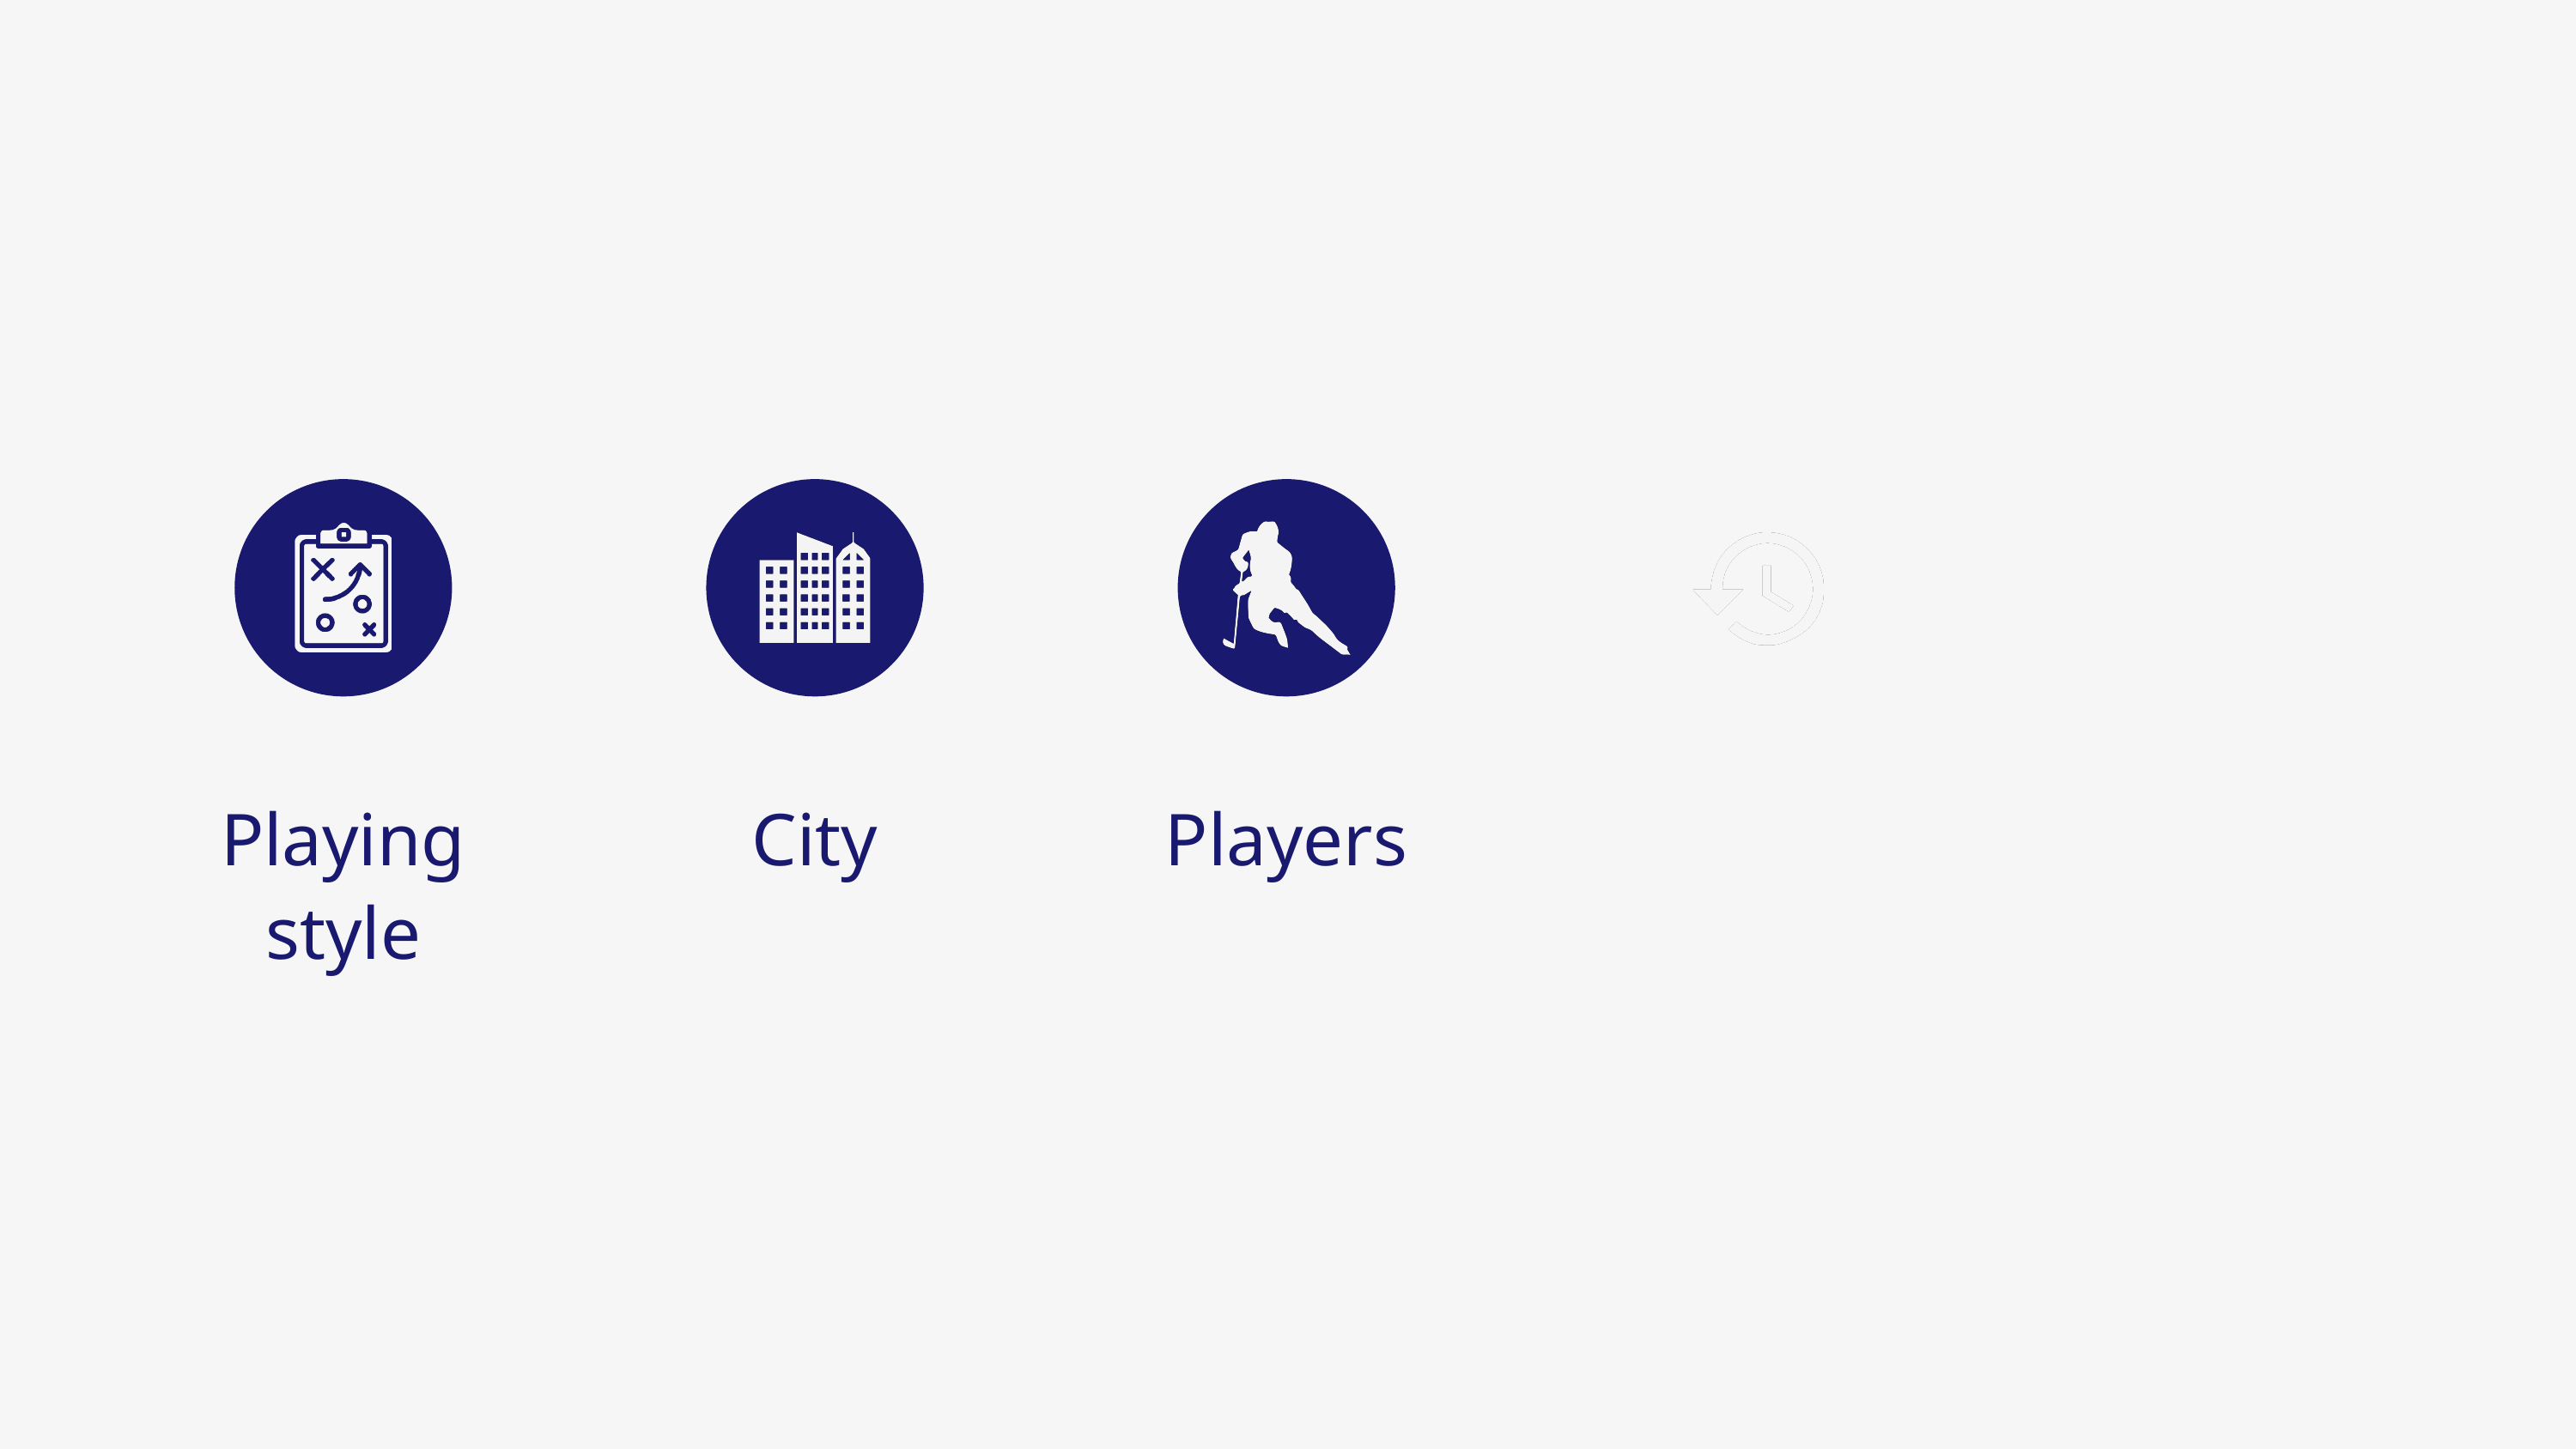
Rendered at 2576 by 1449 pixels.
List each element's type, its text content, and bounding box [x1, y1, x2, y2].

text_box [1692, 532, 1824, 646]
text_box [234, 478, 453, 697]
text_box Players [1088, 787, 1485, 881]
text_box City [616, 787, 1013, 881]
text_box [1177, 478, 1395, 697]
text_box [706, 478, 924, 697]
text_box Playing style [144, 787, 542, 973]
